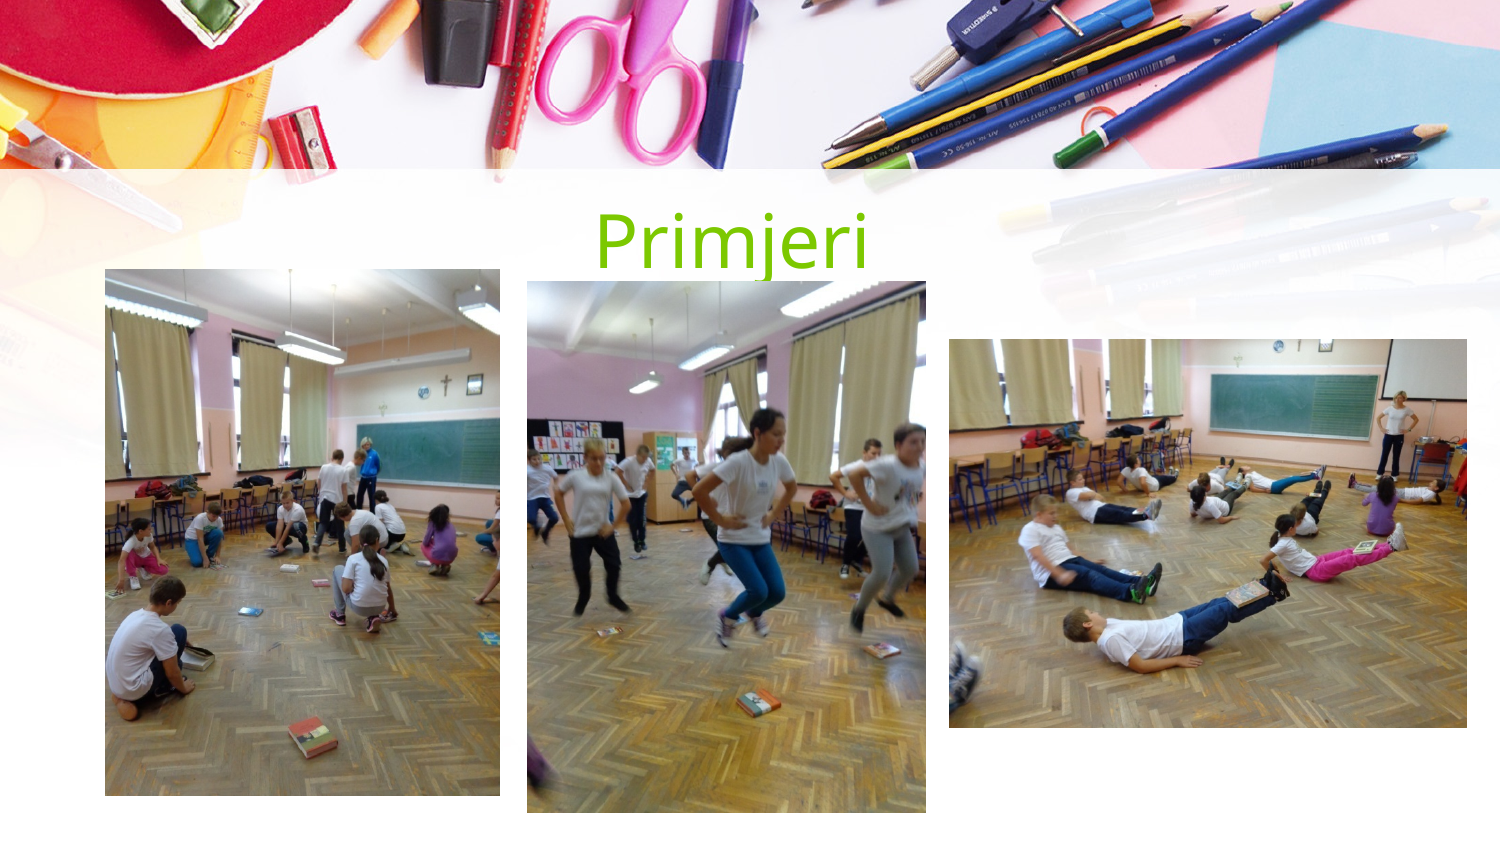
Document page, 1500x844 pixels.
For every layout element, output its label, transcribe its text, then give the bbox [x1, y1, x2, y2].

title Primjeri [0, 175, 1465, 302]
picture [0, 0, 1500, 844]
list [105, 269, 501, 796]
